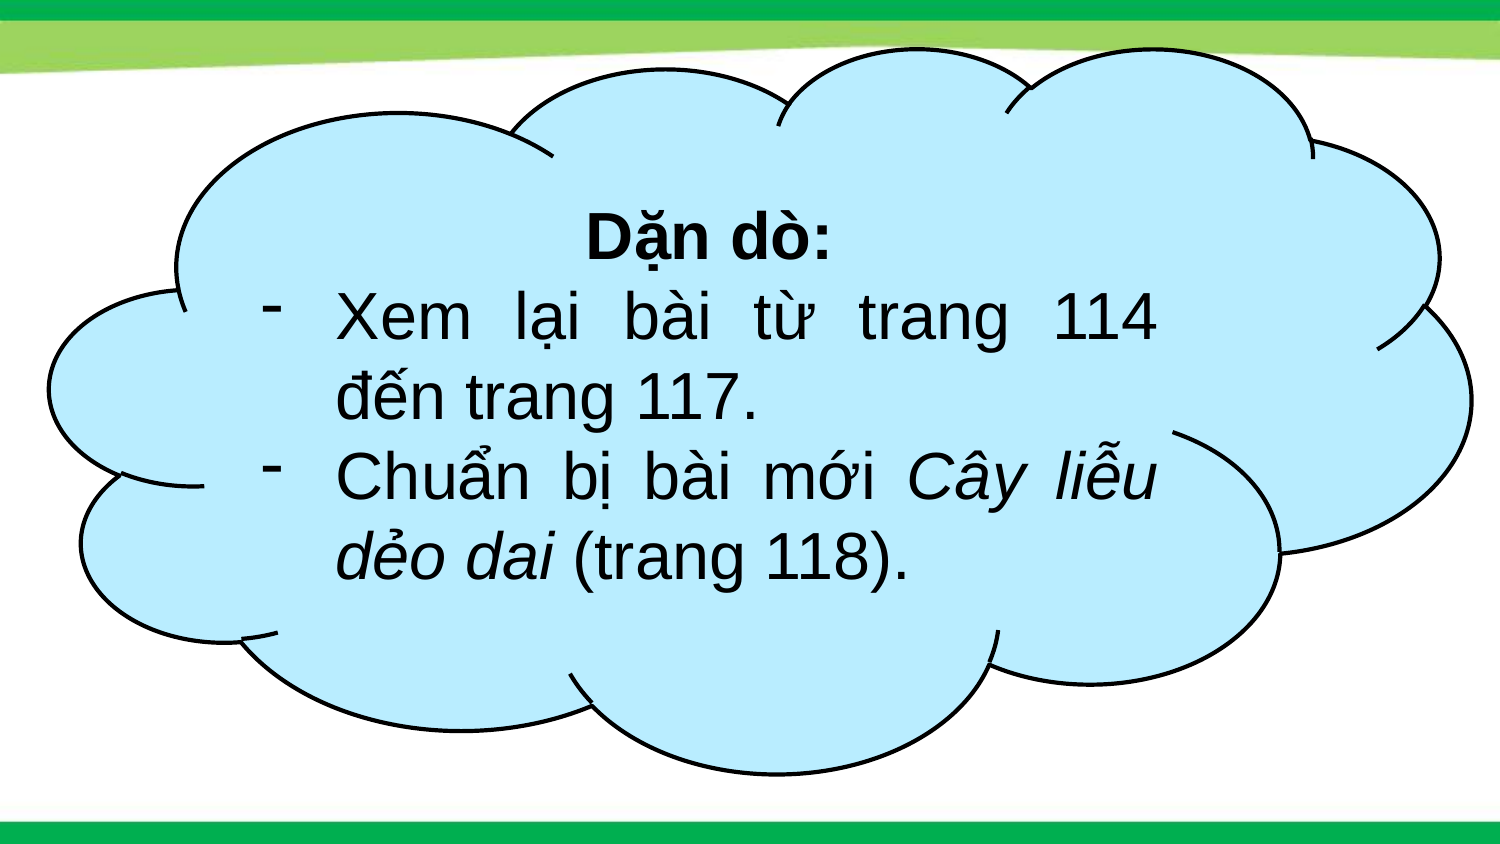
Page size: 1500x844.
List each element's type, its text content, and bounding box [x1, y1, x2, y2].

picture [0, 0, 1500, 844]
text_box Dặn dò: Xem lại bài từ trang 114 đến trang 117. Chuẩn bị bài mới Cây liễu dẻo dai (trang 118). [46, 47, 1474, 777]
